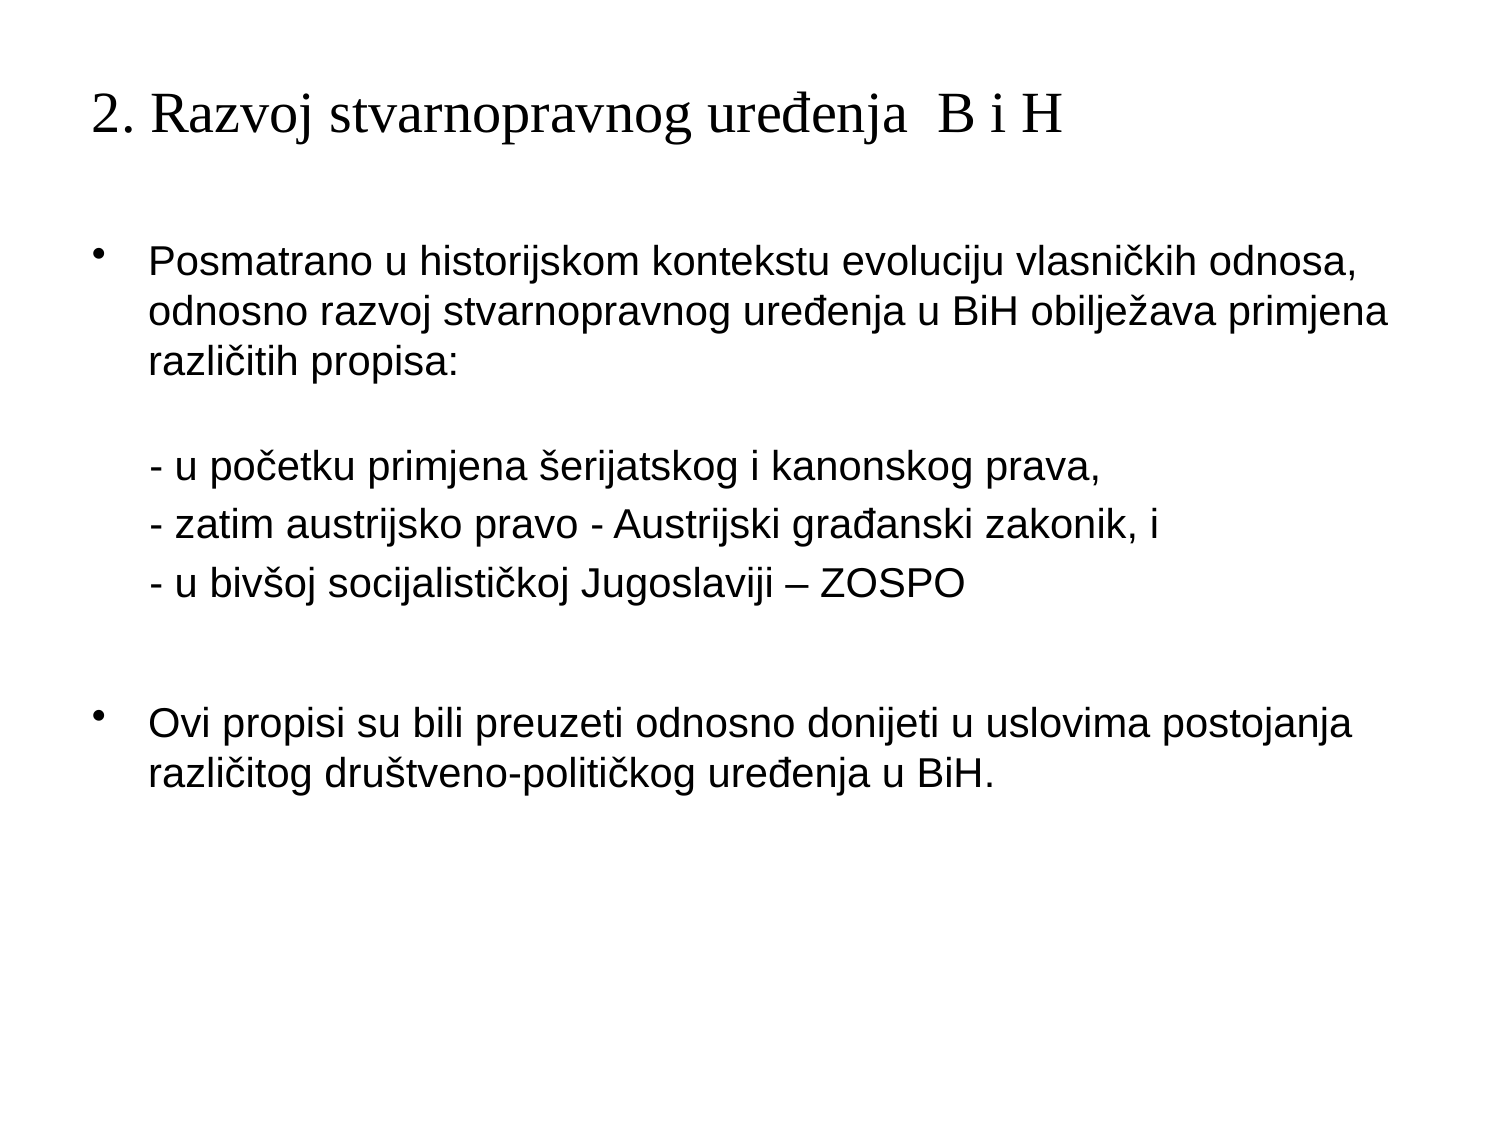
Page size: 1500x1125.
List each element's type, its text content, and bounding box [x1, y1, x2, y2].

list 2. Razvoj stvarnopravnog uređenja B i H Posmatrano u historijskom kontekstu evoluciju vlasničkih odnosa, odnosno razvoj stvarnopravnog uređenja u BiH obilježava primjena različitih propisa: - u početku primjena šerijatskog i kanonskog prava, - zatim austrijsko pravo - Austrijski građanski zakonik, i - u bivšoj socijalističkoj Jugoslaviji – ZOSPO Ovi propisi su bili preuzeti odnosno donijeti u uslovima postojanja različitog društveno-političkog uređenja u BiH. [76, 66, 1427, 1010]
